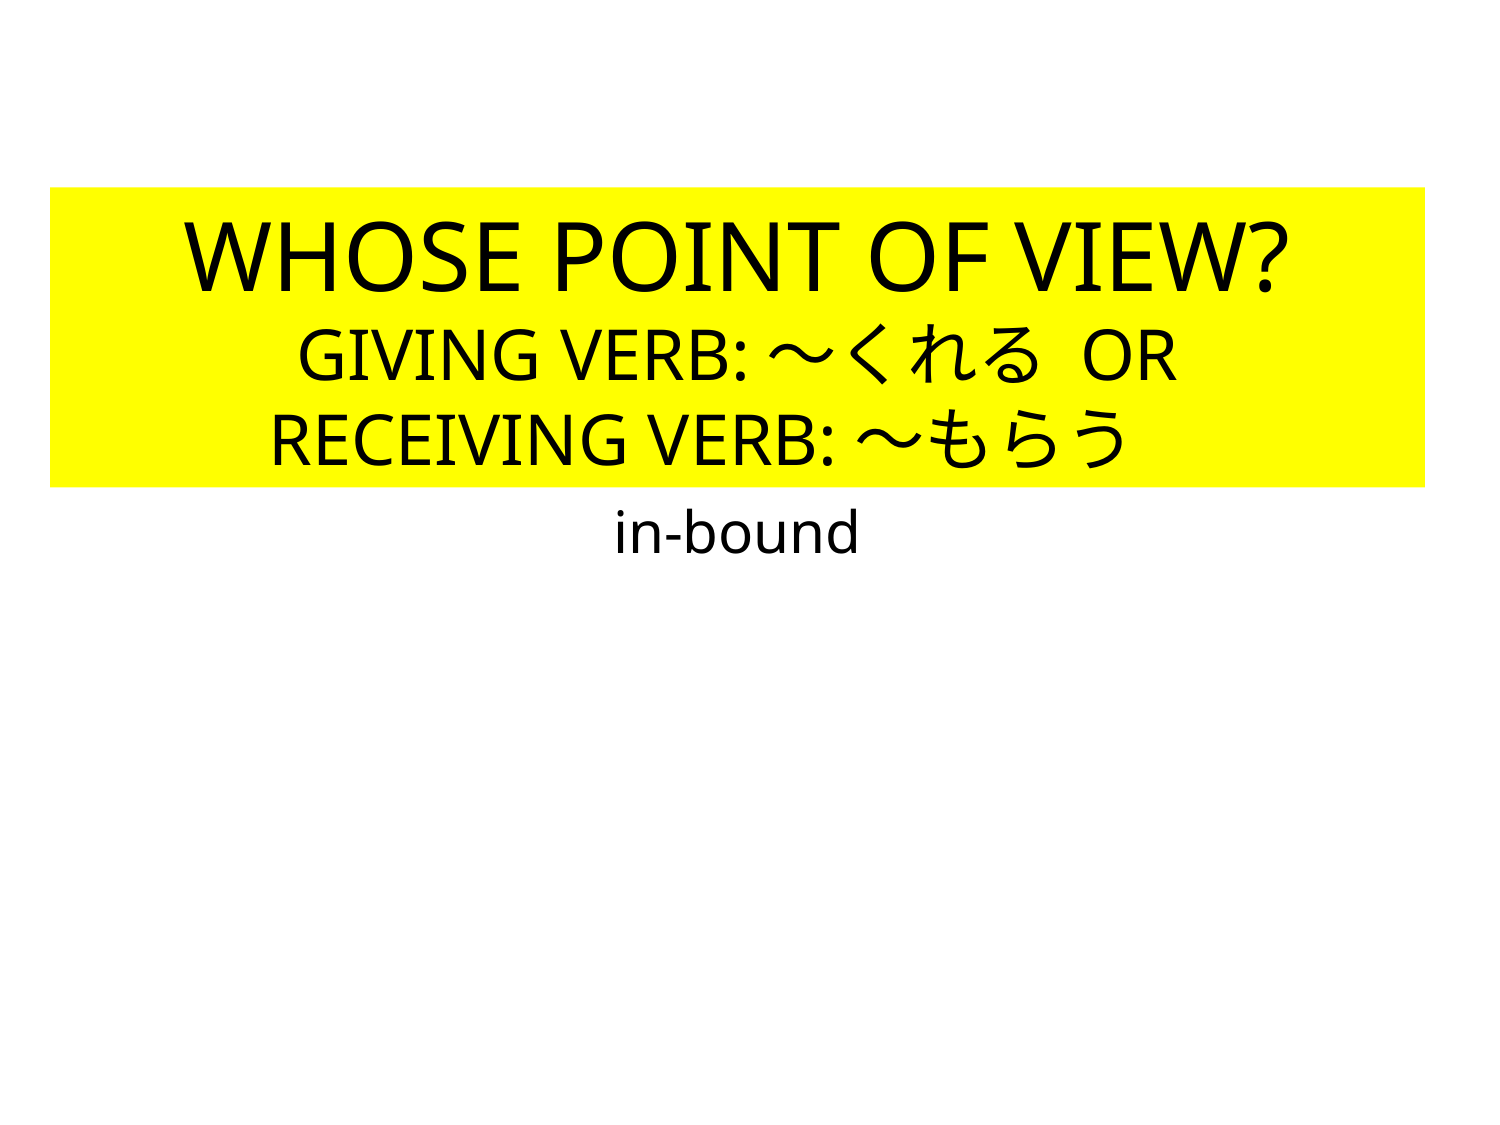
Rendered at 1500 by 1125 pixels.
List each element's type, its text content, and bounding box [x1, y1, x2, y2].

title Whose point of view? Giving Verb:～くれる or Receiving verb:～もらう [50, 187, 1425, 487]
list in-bound [50, 487, 1425, 775]
